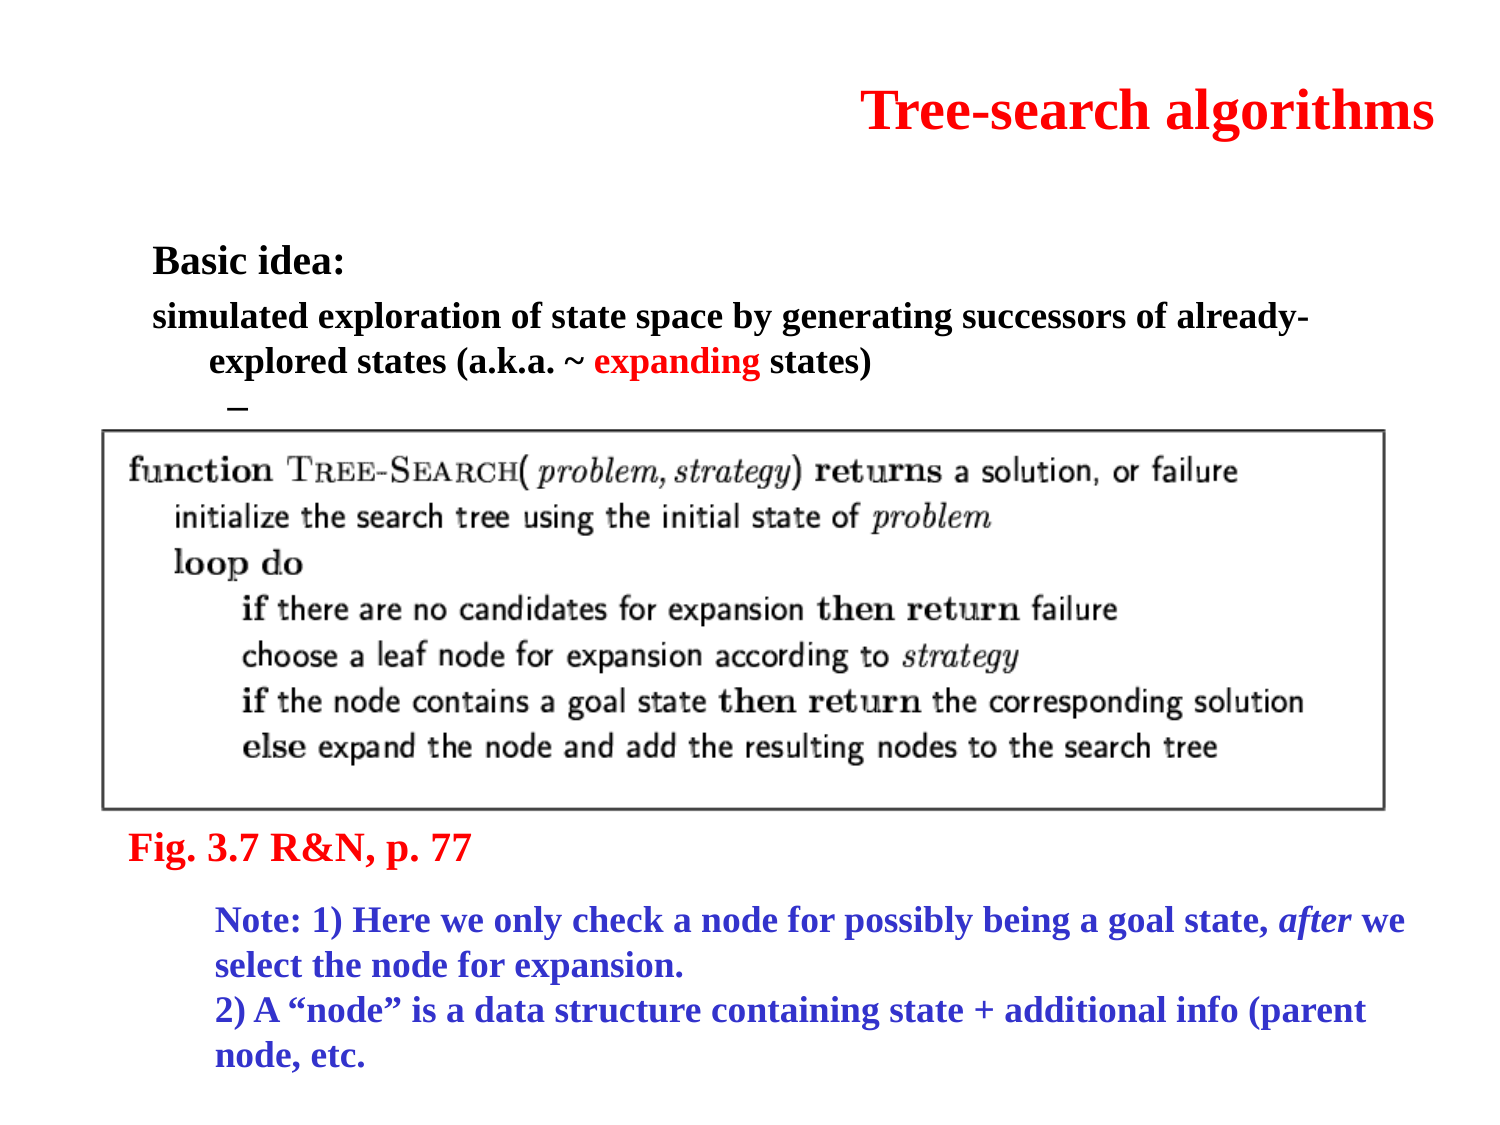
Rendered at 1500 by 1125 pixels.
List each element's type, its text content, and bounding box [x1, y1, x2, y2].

text_box Note: 1) Here we only check a node for possibly being a goal state, after we select the node for expansion. 2) A “node” is a data structure containing state + additional info (parent node, etc. [200, 887, 1425, 1083]
picture [87, 412, 1401, 826]
list Basic idea: simulated exploration of state space by generating successors of already-explored states (a.k.a. ~ expanding states) [137, 224, 1400, 411]
text_box Fig. 3.7 R&N, p. 77 [113, 835, 488, 878]
title Tree-search algorithms [200, 24, 1450, 188]
